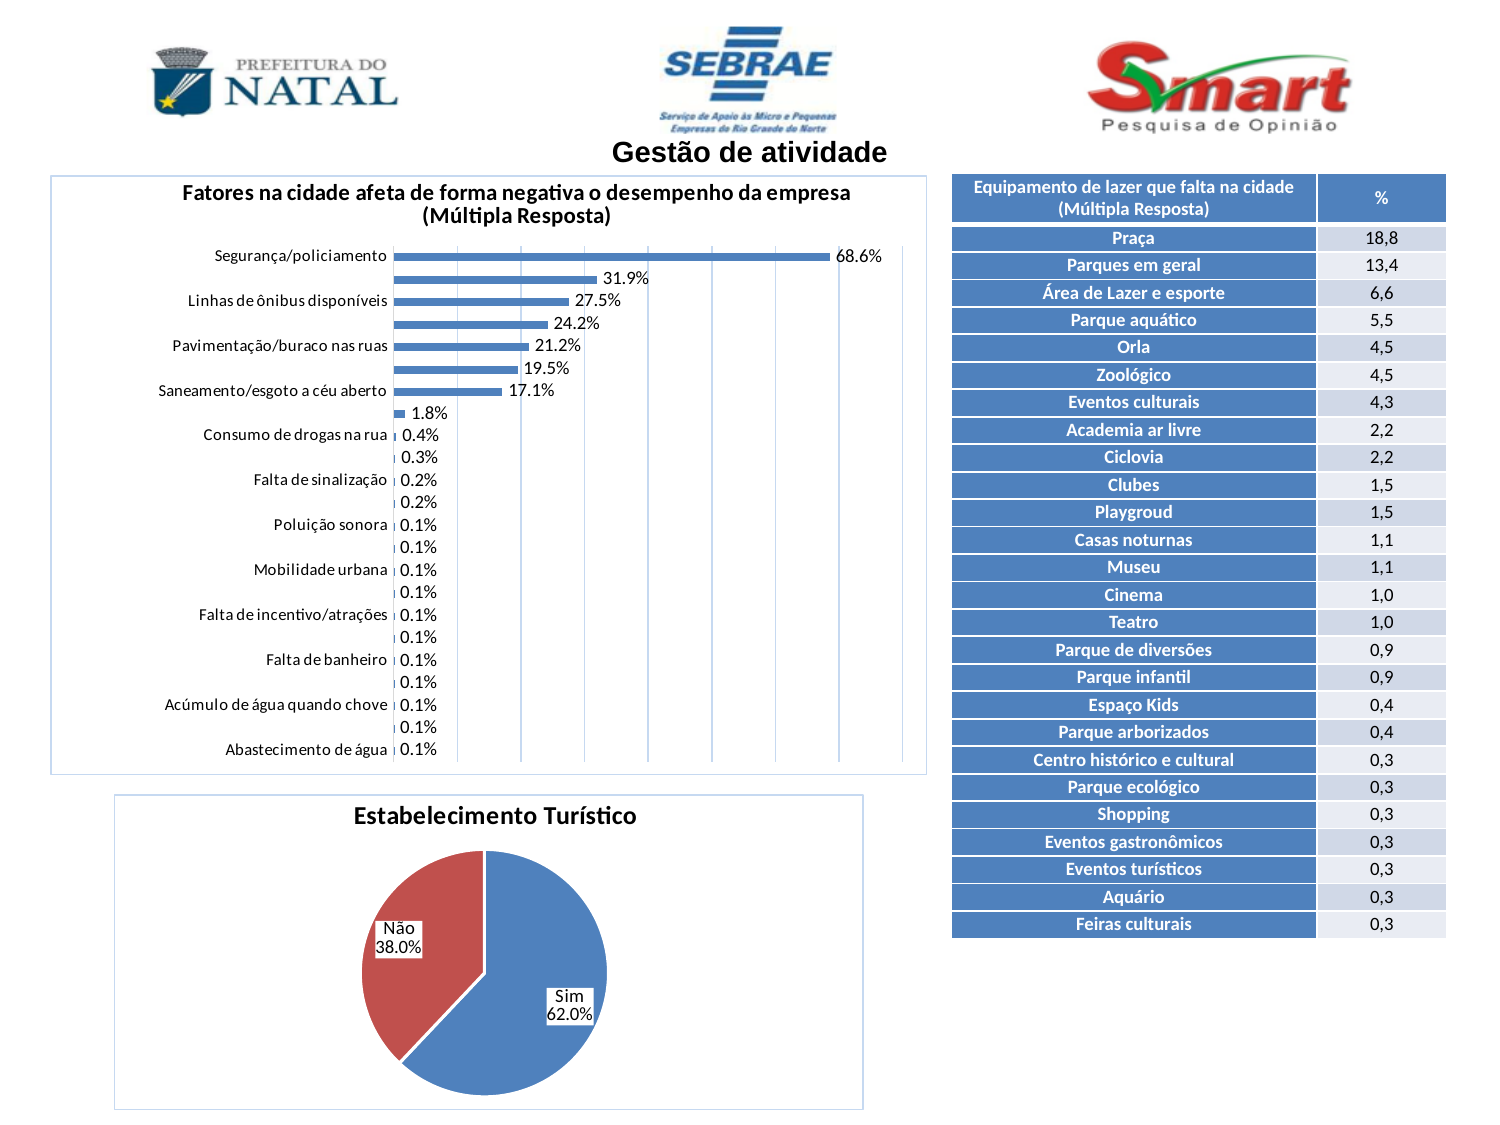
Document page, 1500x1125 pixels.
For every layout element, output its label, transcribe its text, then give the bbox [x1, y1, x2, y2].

text_box Gestão de atividade [395, 155, 1105, 176]
table_cell Eventos turísticos [952, 857, 1316, 883]
table_cell Parque de diversões [952, 637, 1316, 663]
chart [113, 794, 864, 1111]
table_cell Shopping [952, 802, 1316, 828]
table_cell 0,9 [1318, 637, 1446, 663]
table_cell 1,1 [1318, 527, 1446, 553]
table_cell Parques em geral [952, 253, 1316, 279]
table_cell Feiras culturais [952, 912, 1316, 938]
table_cell Aquário [952, 884, 1316, 910]
table_cell 0,3 [1318, 884, 1446, 910]
table_cell 0,3 [1318, 747, 1446, 773]
table_cell 0,4 [1318, 692, 1446, 718]
table_cell 0,3 [1318, 857, 1446, 883]
table_cell 0,3 [1318, 775, 1446, 800]
table_cell Parque infantil [952, 665, 1316, 690]
table_cell Playgroud [952, 500, 1316, 526]
table_cell 0,9 [1318, 665, 1446, 690]
table_cell 2,2 [1318, 445, 1446, 471]
table_cell 6,6 [1318, 280, 1446, 306]
table_cell Orla [952, 335, 1316, 361]
table_cell 1,1 [1318, 555, 1446, 581]
table_cell Cinema [952, 582, 1316, 608]
table_cell Academia ar livre [952, 418, 1316, 443]
table_cell Ciclovia [952, 445, 1316, 471]
table_cell 5,5 [1318, 308, 1446, 333]
table_cell 4,5 [1318, 335, 1446, 361]
table_cell Espaço Kids [952, 692, 1316, 718]
table_cell Parque arborizados [952, 720, 1316, 745]
table_cell Teatro [952, 610, 1316, 635]
table_cell 1,5 [1318, 500, 1446, 526]
table_cell Clubes [952, 473, 1316, 498]
table_header % [1318, 174, 1446, 222]
table_cell Centro histórico e cultural [952, 747, 1316, 773]
table_cell 1,0 [1318, 610, 1446, 635]
table_cell Museu [952, 555, 1316, 581]
table_header Equipamento de lazer que falta na cidade (Múltipla Resposta) [952, 174, 1316, 222]
table_cell 2,2 [1318, 418, 1446, 443]
table_cell Parque ecológico [952, 775, 1316, 800]
table_cell 0,4 [1318, 720, 1446, 745]
table_cell Eventos gastronômicos [952, 829, 1316, 855]
table_cell Eventos culturais [952, 390, 1316, 416]
table_cell 0,3 [1318, 829, 1446, 855]
table_cell 18,8 [1318, 227, 1446, 251]
table_cell Parque aquático [952, 308, 1316, 333]
table_cell 4,5 [1318, 363, 1446, 388]
table_cell 4,3 [1318, 390, 1446, 416]
table_cell Praça [952, 227, 1316, 251]
picture [136, 14, 1364, 148]
table_cell Casas noturnas [952, 527, 1316, 553]
table_cell 1,5 [1318, 473, 1446, 498]
chart [49, 175, 928, 776]
table_cell 13,4 [1318, 253, 1446, 279]
table_cell 1,0 [1318, 582, 1446, 608]
table_cell Zoológico [952, 363, 1316, 388]
table_cell 0,3 [1318, 912, 1446, 938]
table_cell 0,3 [1318, 802, 1446, 828]
table_cell Área de Lazer e esporte [952, 280, 1316, 306]
